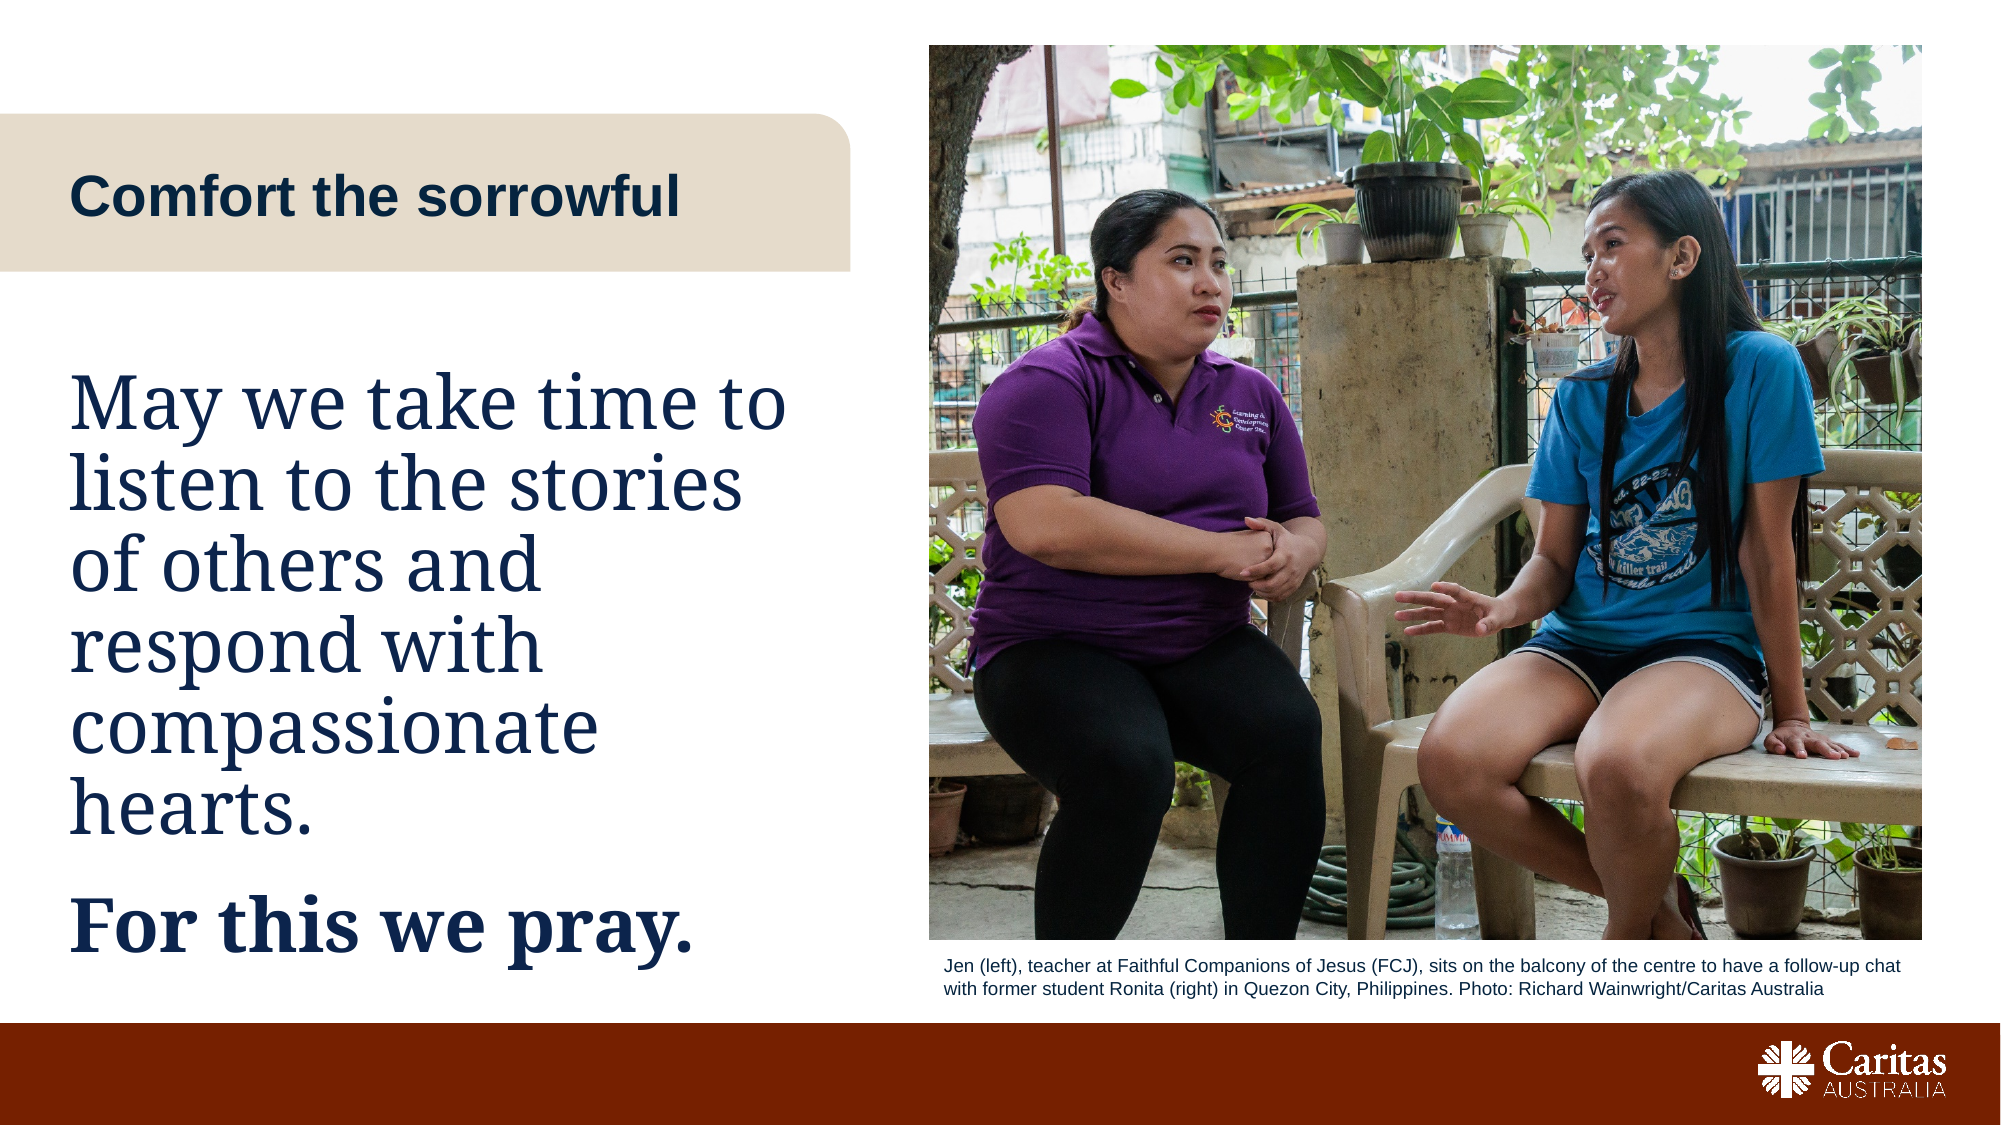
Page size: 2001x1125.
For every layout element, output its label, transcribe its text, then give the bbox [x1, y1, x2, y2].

list May we take time to listen to the stories of others and respond with compassionate hearts. For this we pray. [55, 357, 851, 976]
title Comfort the sorrowful [55, 113, 913, 272]
picture [1758, 1041, 1946, 1098]
picture [929, 45, 1922, 940]
list Jen (left), teacher at Faithful Companions of Jesus (FCJ), sits on the balcony of the centre to have a follow-up chat with former student Ronita (right) in Quezon City, Philippines. Photo: Richard Wainwright/Caritas Australia [929, 946, 1922, 1014]
